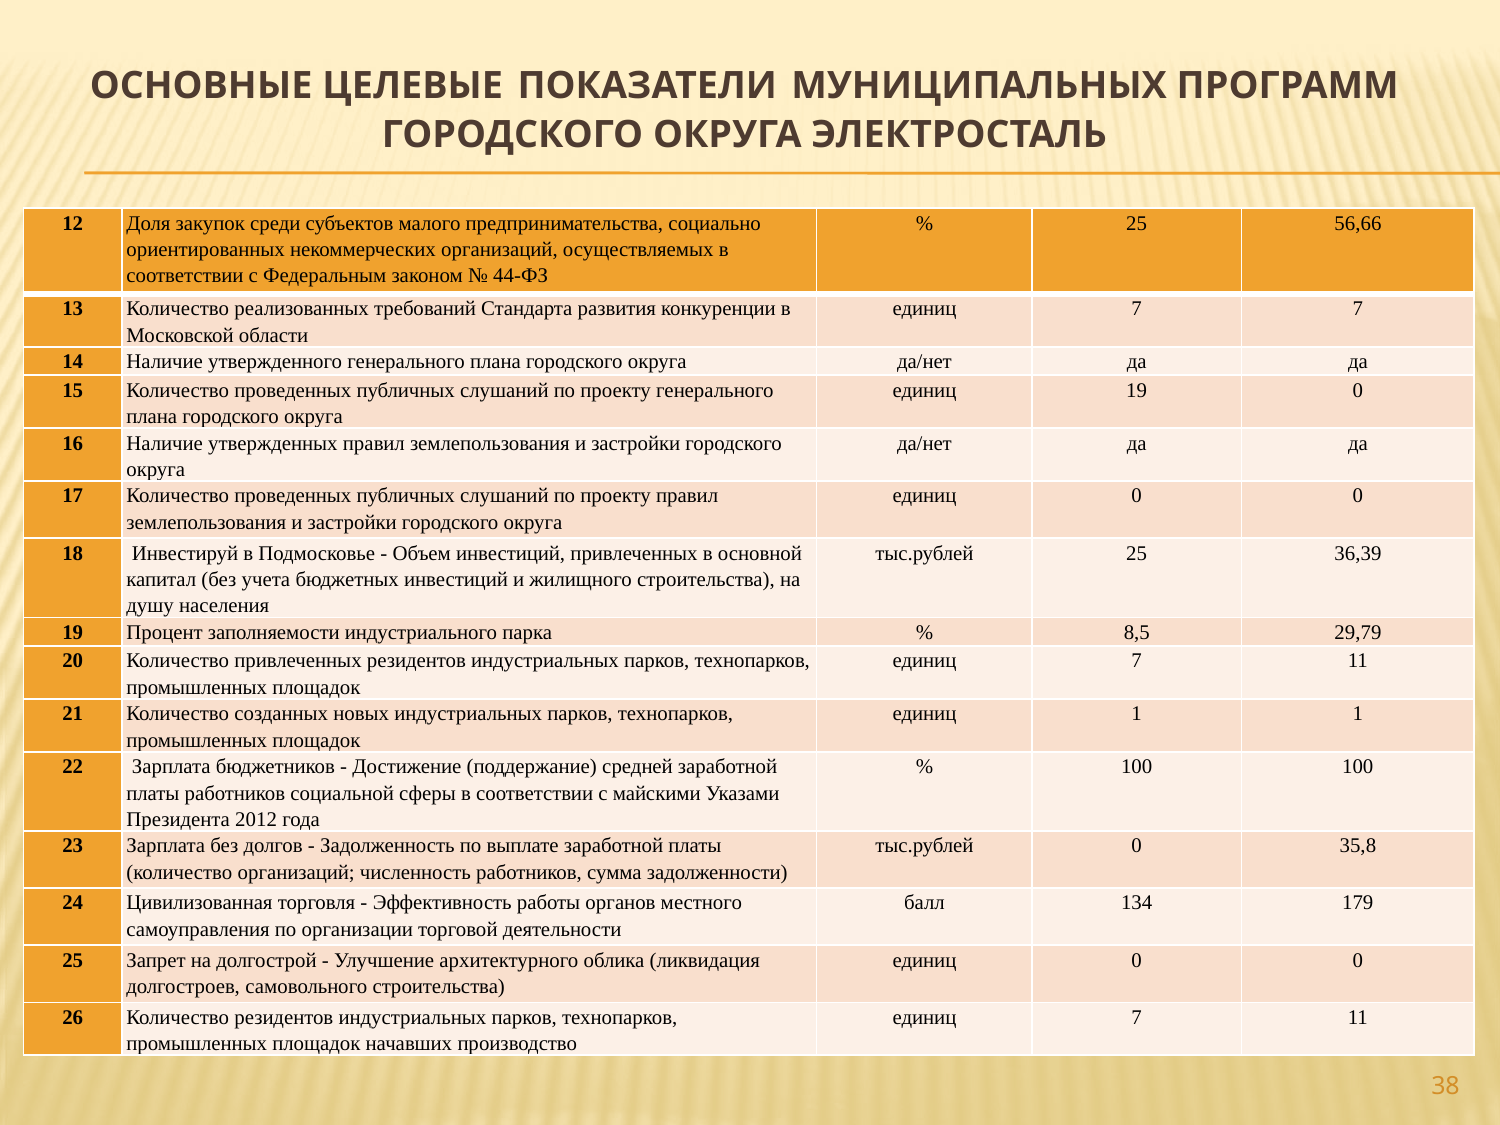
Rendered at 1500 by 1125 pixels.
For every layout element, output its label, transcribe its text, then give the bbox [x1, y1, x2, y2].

table_cell да [1033, 429, 1241, 480]
table_cell тыс.рублей [817, 832, 1031, 887]
table_cell 100 [1033, 753, 1241, 830]
table_cell Инвестируй в Подмосковье - Объем инвестиций, привлеченных в основной капитал (без учета бюджетных инвестиций и жилищного строительства), на душу населения [123, 539, 816, 617]
table_cell 7 [1033, 1003, 1241, 1054]
table_cell 23 [24, 832, 121, 887]
table_header 12 [24, 209, 121, 291]
table_cell Количество привлеченных резидентов индустриальных парков, технопарков, промышленных площадок [123, 647, 816, 698]
table_cell Зарплата без долгов - Задолженность по выплате заработной платы (количество организаций; численность работников, сумма задолженности) [123, 832, 816, 887]
table_cell 1 [1033, 700, 1241, 751]
table_cell 25 [24, 946, 121, 1002]
table_cell 13 [24, 297, 121, 346]
table_header Доля закупок среди субъектов малого предпринимательства, социально ориентированных некоммерческих организаций, осуществляемых в соответствии с Федеральным законом № 44-ФЗ [123, 209, 816, 291]
table_cell Количество резидентов индустриальных парков, технопарков, промышленных площадок начавших производство [123, 1003, 816, 1054]
table_cell единиц [817, 700, 1031, 751]
table_cell 35,8 [1242, 832, 1473, 887]
table_cell 26 [24, 1003, 121, 1054]
table_header % [817, 209, 1031, 291]
table_cell 0 [1033, 482, 1241, 537]
table_cell 19 [1033, 376, 1241, 427]
table_cell 0 [1033, 832, 1241, 887]
table_cell Цивилизованная торговля - Эффективность работы органов местного самоуправления по организации торговой деятельности [123, 889, 816, 944]
table_cell Зарплата бюджетников - Достижение (поддержание) средней заработной платы работников социальной сферы в соответствии с майскими Указами Президента 2012 года [123, 753, 816, 830]
table_cell 0 [1242, 482, 1473, 537]
table_cell единиц [817, 482, 1031, 537]
table_cell 11 [1242, 647, 1473, 698]
table_cell 19 [24, 618, 121, 645]
table_cell единиц [817, 1003, 1031, 1054]
table_cell 11 [1242, 1003, 1473, 1054]
title ОСНОВНЫЕ ЦЕЛЕВЫЕ ПОКАЗАТЕЛИ МУНИЦИПАЛЬНЫХ ПРОГРАММ ГОРОДСКОГО ОКРУГА ЭЛЕКТРОСТАЛЬ [46, 35, 1442, 163]
table_cell Количество проведенных публичных слушаний по проекту генерального плана городского округа [123, 376, 816, 427]
slide_number 38 [1350, 1061, 1475, 1103]
table_cell 14 [24, 348, 121, 374]
table_cell Наличие утвержденных правил землепользования и застройки городского округа [123, 429, 816, 480]
table_cell 21 [24, 700, 121, 751]
table_cell 179 [1242, 889, 1473, 944]
table_cell Количество созданных новых индустриальных парков, технопарков, промышленных площадок [123, 700, 816, 751]
table_cell 0 [1242, 376, 1473, 427]
table_cell 36,39 [1242, 539, 1473, 617]
table_cell 7 [1242, 297, 1473, 346]
table_cell да [1033, 348, 1241, 374]
table_cell 0 [1242, 946, 1473, 1002]
table_cell единиц [817, 946, 1031, 1002]
table_cell 29,79 [1242, 618, 1473, 645]
table_cell да/нет [817, 429, 1031, 480]
table_cell Количество реализованных требований Стандарта развития конкуренции в Московской области [123, 297, 816, 346]
table_cell Количество проведенных публичных слушаний по проекту правил землепользования и застройки городского округа [123, 482, 816, 537]
table_cell 16 [24, 429, 121, 480]
table_cell да [1242, 429, 1473, 480]
table_cell 15 [24, 376, 121, 427]
table_cell 18 [24, 539, 121, 617]
table_cell да [1242, 348, 1473, 374]
table_cell Процент заполняемости индустриального парка [123, 618, 816, 645]
table_cell 25 [1033, 539, 1241, 617]
table_cell Запрет на долгострой - Улучшение архитектурного облика (ликвидация долгостроев, самовольного строительства) [123, 946, 816, 1002]
table_cell 134 [1033, 889, 1241, 944]
table_cell единиц [817, 376, 1031, 427]
table_cell балл [817, 889, 1031, 944]
table_cell % [817, 753, 1031, 830]
table_cell 0 [1033, 946, 1241, 1002]
table_cell 7 [1033, 297, 1241, 346]
table_cell 1 [1242, 700, 1473, 751]
table_cell 20 [24, 647, 121, 698]
table_header 56,66 [1242, 209, 1473, 291]
table_cell 17 [24, 482, 121, 537]
table_cell 7 [1033, 647, 1241, 698]
table_cell Наличие утвержденного генерального плана городского округа [123, 348, 816, 374]
table_cell да/нет [817, 348, 1031, 374]
table_cell 22 [24, 753, 121, 830]
table_header 25 [1033, 209, 1241, 291]
table_cell тыс.рублей [817, 539, 1031, 617]
table_cell % [817, 618, 1031, 645]
table_cell 100 [1242, 753, 1473, 830]
table_cell единиц [817, 647, 1031, 698]
table_cell 24 [24, 889, 121, 944]
table_cell единиц [817, 297, 1031, 346]
table_cell 8,5 [1033, 618, 1241, 645]
